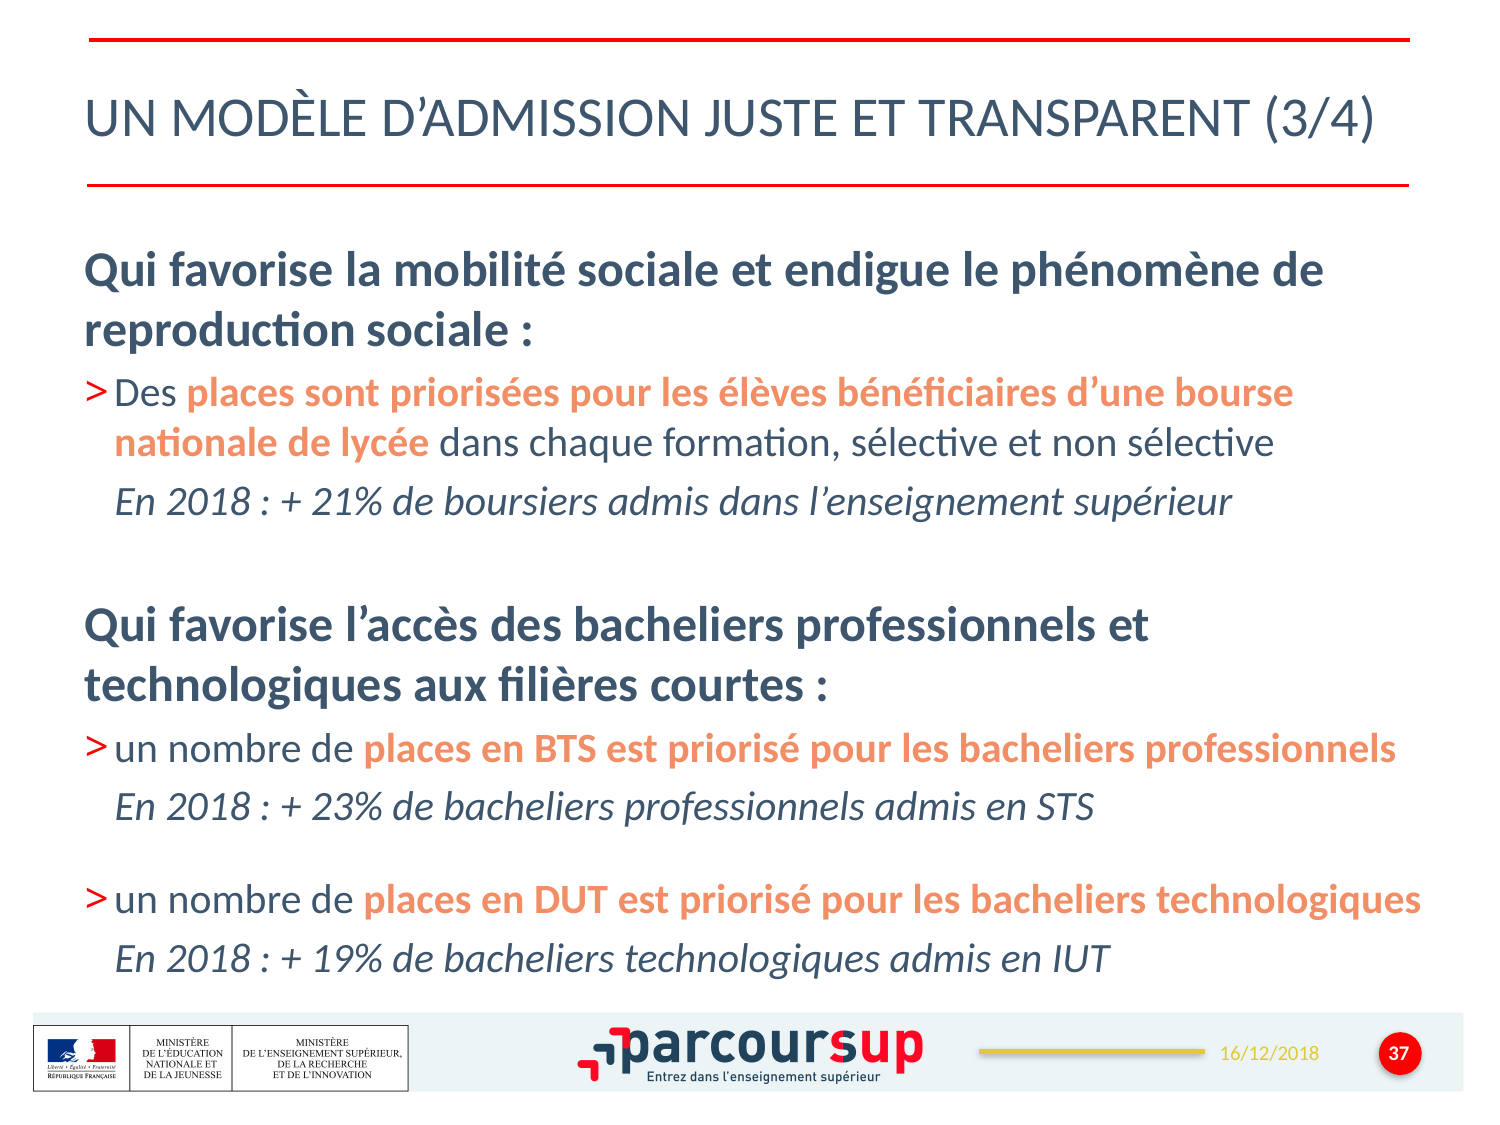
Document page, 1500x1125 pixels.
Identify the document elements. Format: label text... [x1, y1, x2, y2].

slide_number 37 [1368, 1031, 1430, 1074]
list Qui favorise la mobilité sociale et endigue le phénomène de reproduction sociale : Des places sont priorisées pour les élèves bénéficiaires d’une bourse nationale de lycée dans chaque formation, sélective et non sélective En 2018 : + 21% de boursiers admis dans l’enseignement supérieur Qui favorise l’accès des bacheliers professionnels et technologiques aux filières courtes : un nombre de places en BTS est priorisé pour les bacheliers professionnels En 2018 : + 23% de bacheliers professionnels admis en STS un nombre de places en DUT est priorisé pour les bacheliers technologiques En 2018 : + 19% de bacheliers technologiques admis en IUT [69, 229, 1476, 1032]
picture [0, 0, 1499, 1124]
title Un modèle d’admission juste et transparent (3/4) [69, 12, 1409, 224]
